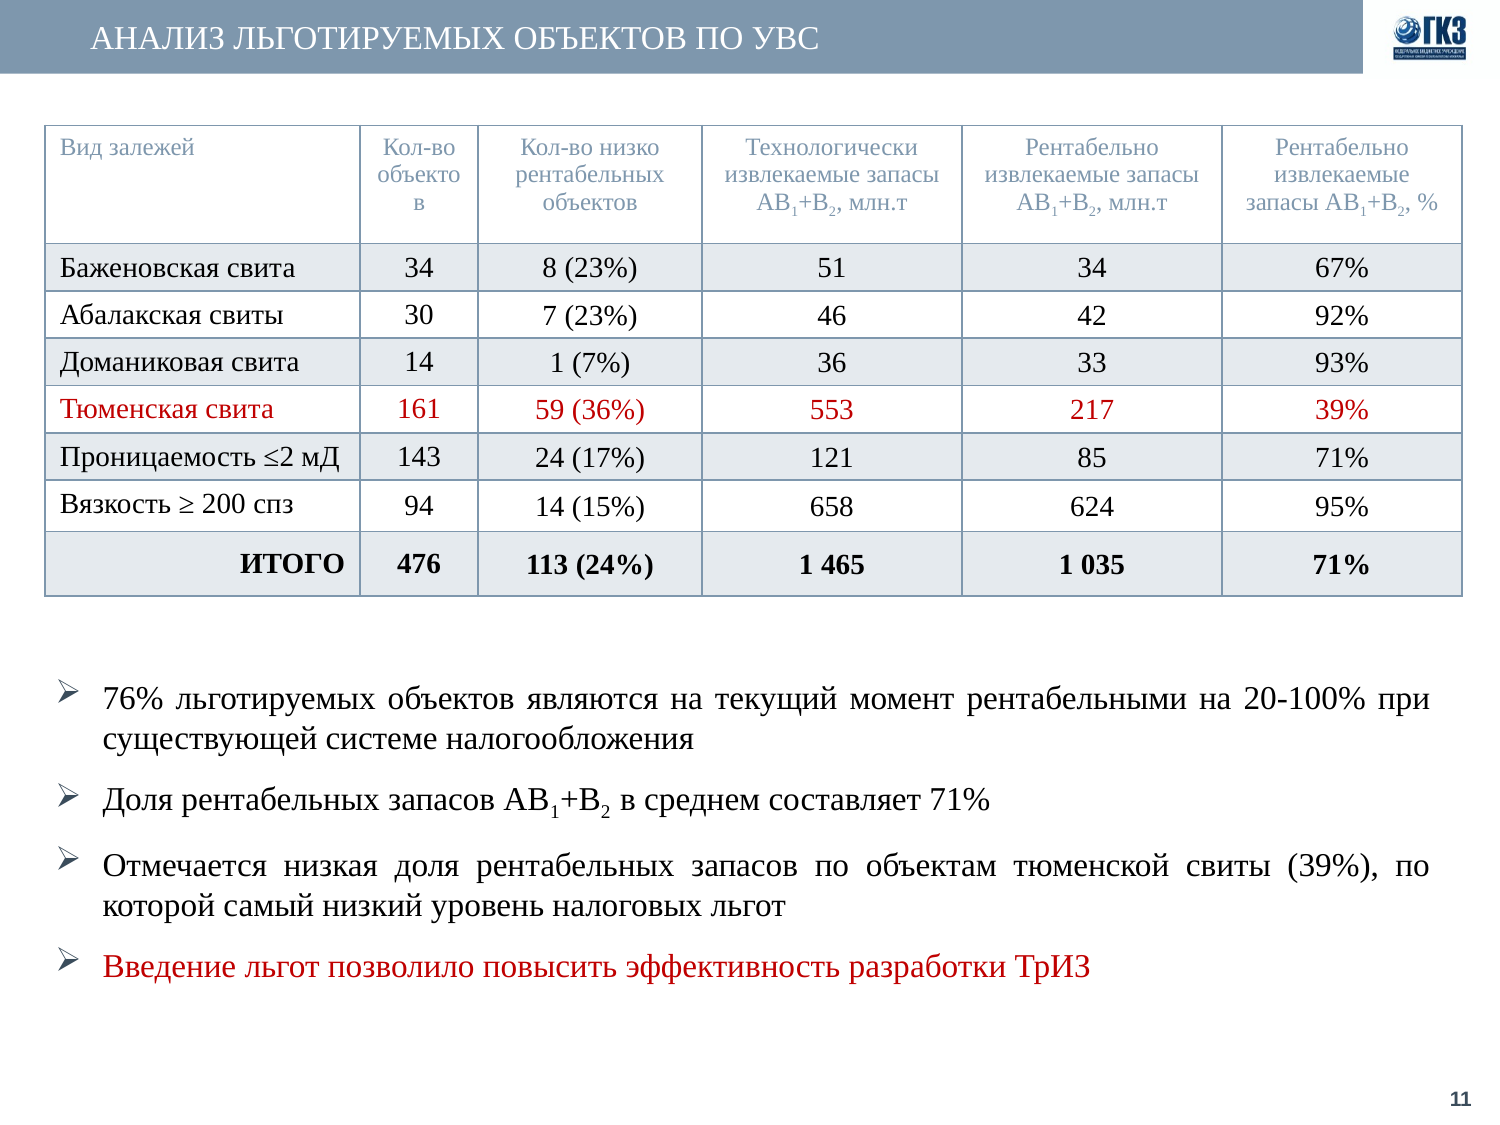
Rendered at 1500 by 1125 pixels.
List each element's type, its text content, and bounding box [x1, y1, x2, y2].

picture [1363, 0, 1500, 79]
table_header Вид залежей [46, 126, 359, 243]
table_header Технологически извлекаемые запасы АВ1+В2, млн.т [703, 126, 961, 243]
table_cell 42 [963, 292, 1221, 337]
table_cell 34 [361, 244, 477, 290]
table_cell 8 (23%) [479, 244, 701, 290]
table_cell Абалакская свиты [46, 292, 359, 337]
text_box 76% льготируемых объектов являются на текущий момент рентабельными на 20-100% при существующей системе налогообложения Доля рентабельных запасов АВ1+В2 в среднем составляет 71% Отмечается низкая доля рентабельных запасов по объектам тюменской свиты (39%), по которой самый низкий уровень налоговых льгот Введение льгот позволило повысить эффективность разработки ТрИЗ [40, 668, 1447, 1031]
table_cell 59 (36%) [479, 386, 701, 432]
table_header Кол-во объектов [361, 126, 477, 243]
table_cell 71% [1223, 532, 1461, 595]
table_cell ИТОГО [46, 532, 359, 595]
table_cell 113 (24%) [479, 532, 701, 595]
table_cell 93% [1223, 339, 1461, 385]
table_cell 121 [703, 434, 961, 479]
table_cell Вязкость ≥ 200 спз [46, 481, 359, 531]
table_cell 34 [963, 244, 1221, 290]
table_cell 95% [1223, 481, 1461, 531]
table_cell 24 (17%) [479, 434, 701, 479]
table_cell 553 [703, 386, 961, 432]
table_cell Тюменская свита [46, 386, 359, 432]
table_cell 7 (23%) [479, 292, 701, 337]
table_header Кол-во низко рентабельных объектов [479, 126, 701, 243]
table_cell 94 [361, 481, 477, 531]
table_cell 658 [703, 481, 961, 531]
table_header Рентабельно извлекаемые запасы АВ1+В2, % [1223, 126, 1461, 243]
table_cell Баженовская свита [46, 244, 359, 290]
table_cell 71% [1223, 434, 1461, 479]
table_cell 476 [361, 532, 477, 595]
table_cell 51 [703, 244, 961, 290]
table_cell 161 [361, 386, 477, 432]
title АНАЛИЗ ЛЬГОТИРУЕМЫХ ОБЪЕКТОВ по УВС [75, 0, 1425, 74]
table_cell 143 [361, 434, 477, 479]
table_cell 624 [963, 481, 1221, 531]
table_header Рентабельно извлекаемые запасы АВ1+В2, млн.т [963, 126, 1221, 243]
table_cell Доманиковая свита [46, 339, 359, 385]
table_cell 30 [361, 292, 477, 337]
table_cell 1 (7%) [479, 339, 701, 385]
table_cell 1 035 [963, 532, 1221, 595]
table_cell 92% [1223, 292, 1461, 337]
table_cell 36 [703, 339, 961, 385]
table_cell 1 465 [703, 532, 961, 595]
table_cell 67% [1223, 244, 1461, 290]
table_cell 14 [361, 339, 477, 385]
table_cell 217 [963, 386, 1221, 432]
table_cell 46 [703, 292, 961, 337]
table_cell 14 (15%) [479, 481, 701, 531]
slide_number 11 [1435, 1071, 1499, 1125]
table_cell 85 [963, 434, 1221, 479]
table_cell Проницаемость ≤2 мД [46, 434, 359, 479]
table_cell 39% [1223, 386, 1461, 432]
table_cell 33 [963, 339, 1221, 385]
